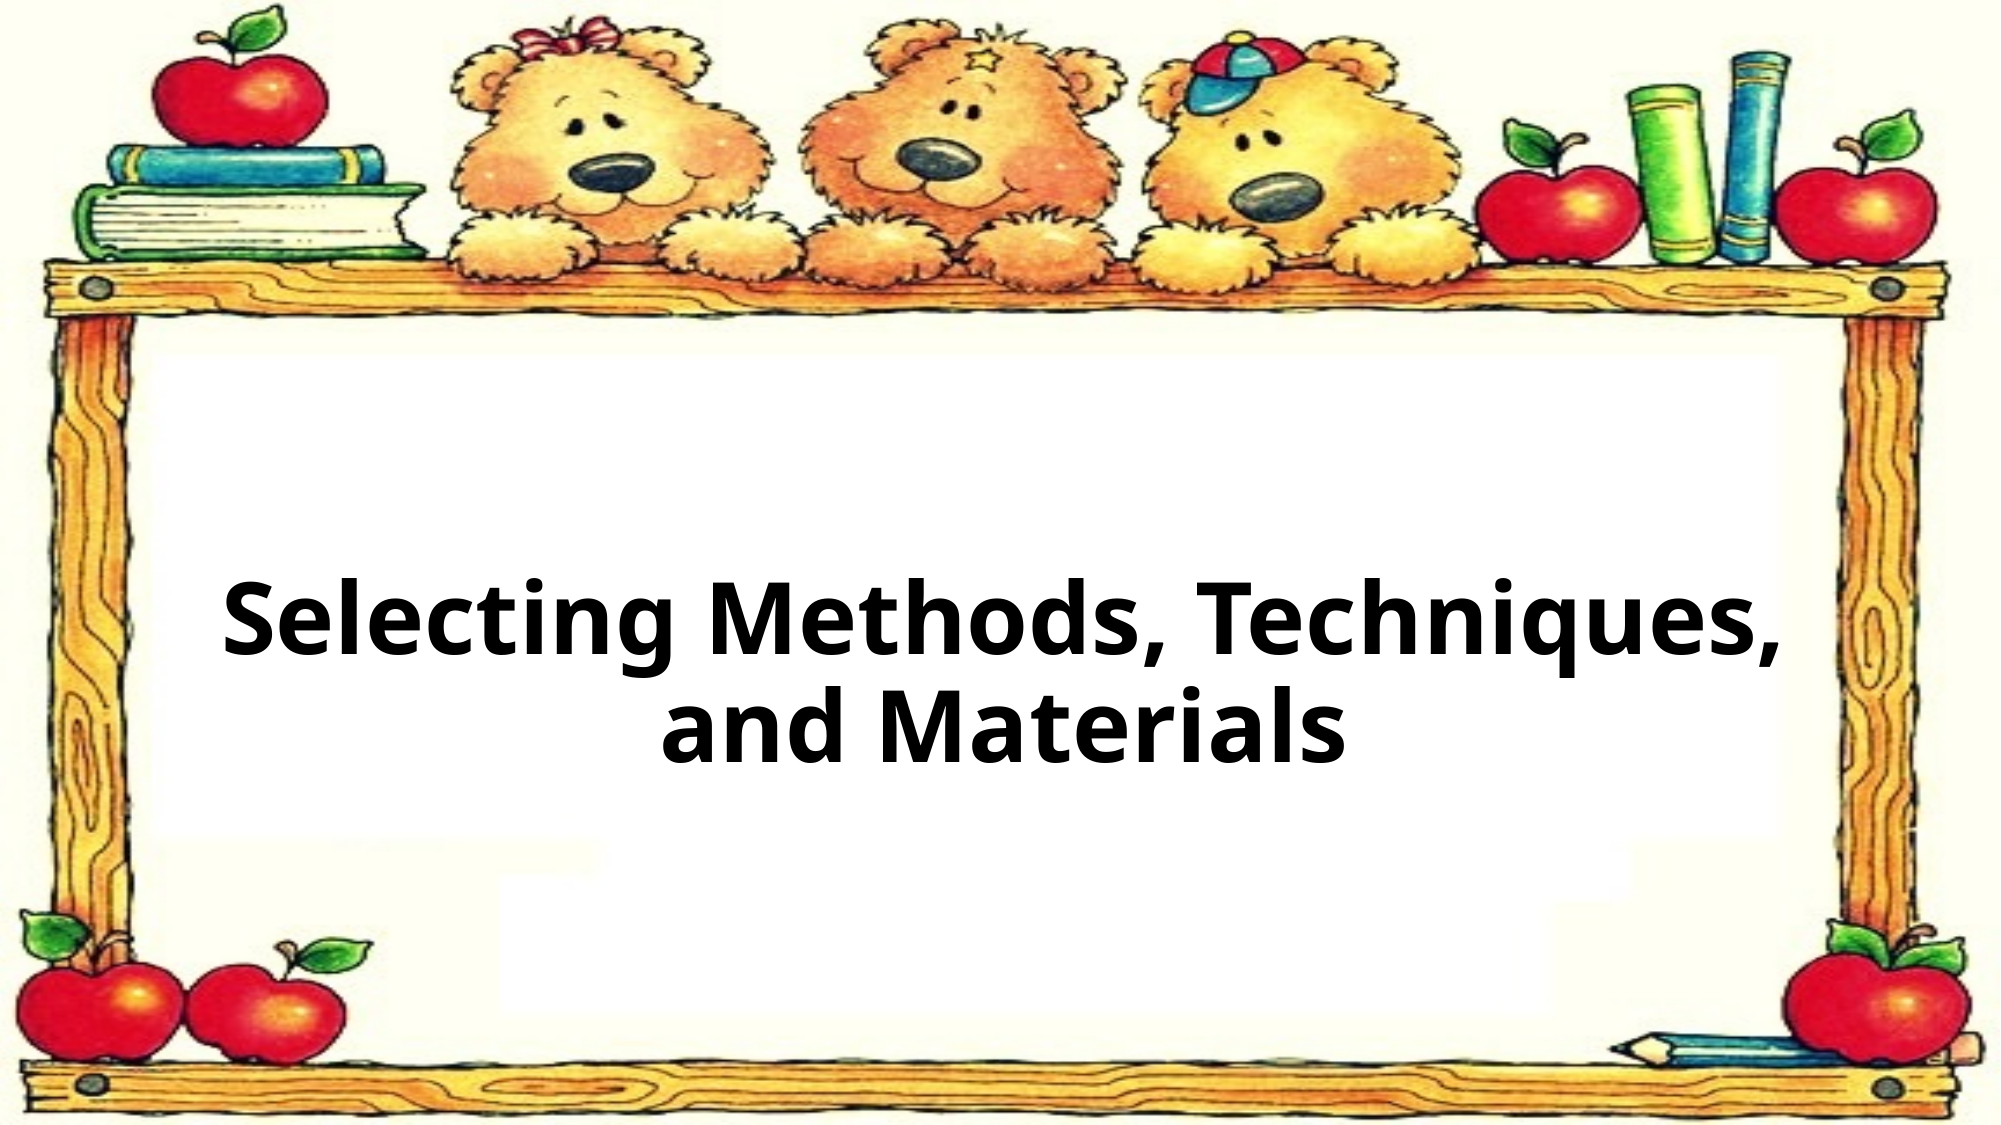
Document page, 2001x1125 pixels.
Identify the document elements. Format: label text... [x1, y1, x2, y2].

picture [0, 0, 2001, 1125]
title Selecting Methods, Techniques, and Materials [188, 437, 1820, 916]
